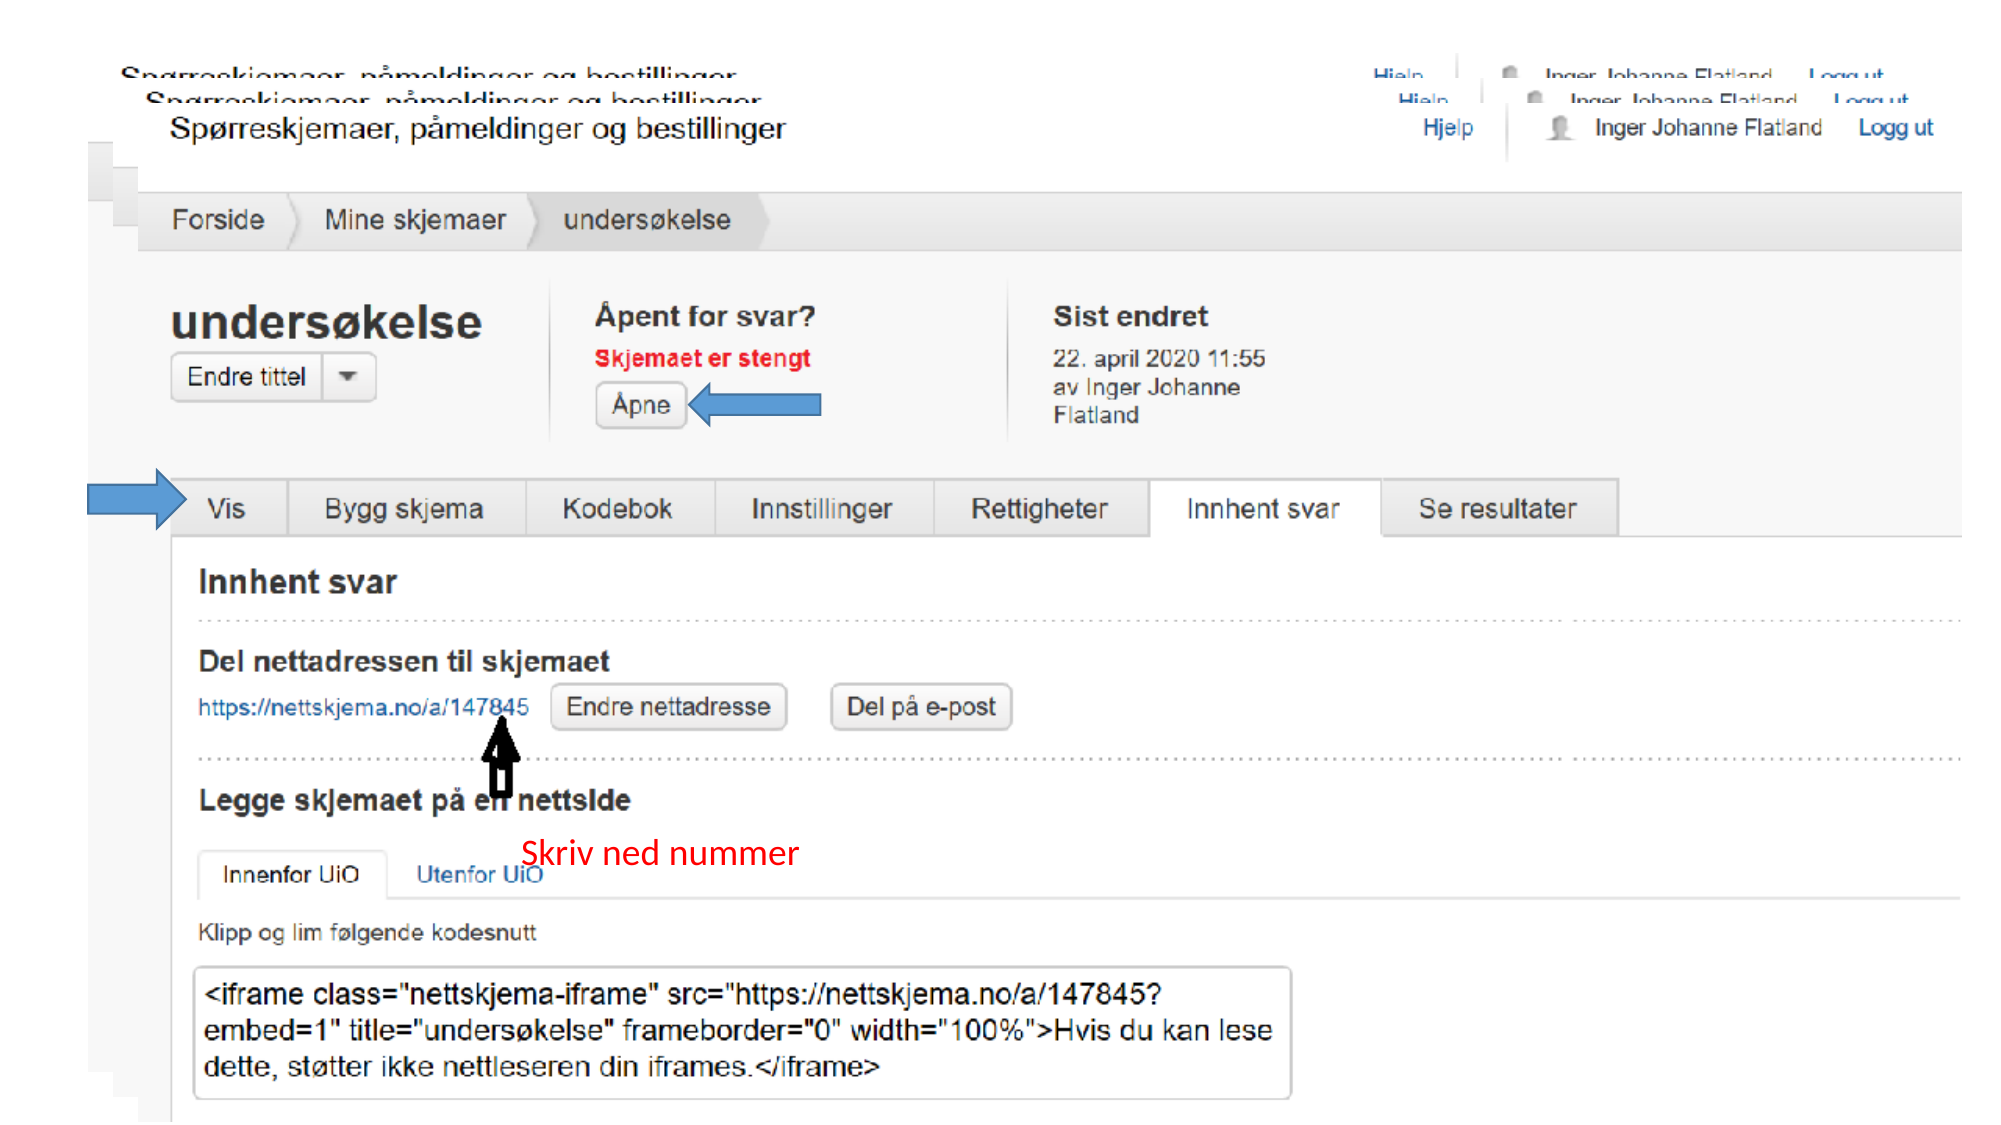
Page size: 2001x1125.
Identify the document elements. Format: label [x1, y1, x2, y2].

picture [88, 53, 1962, 1122]
